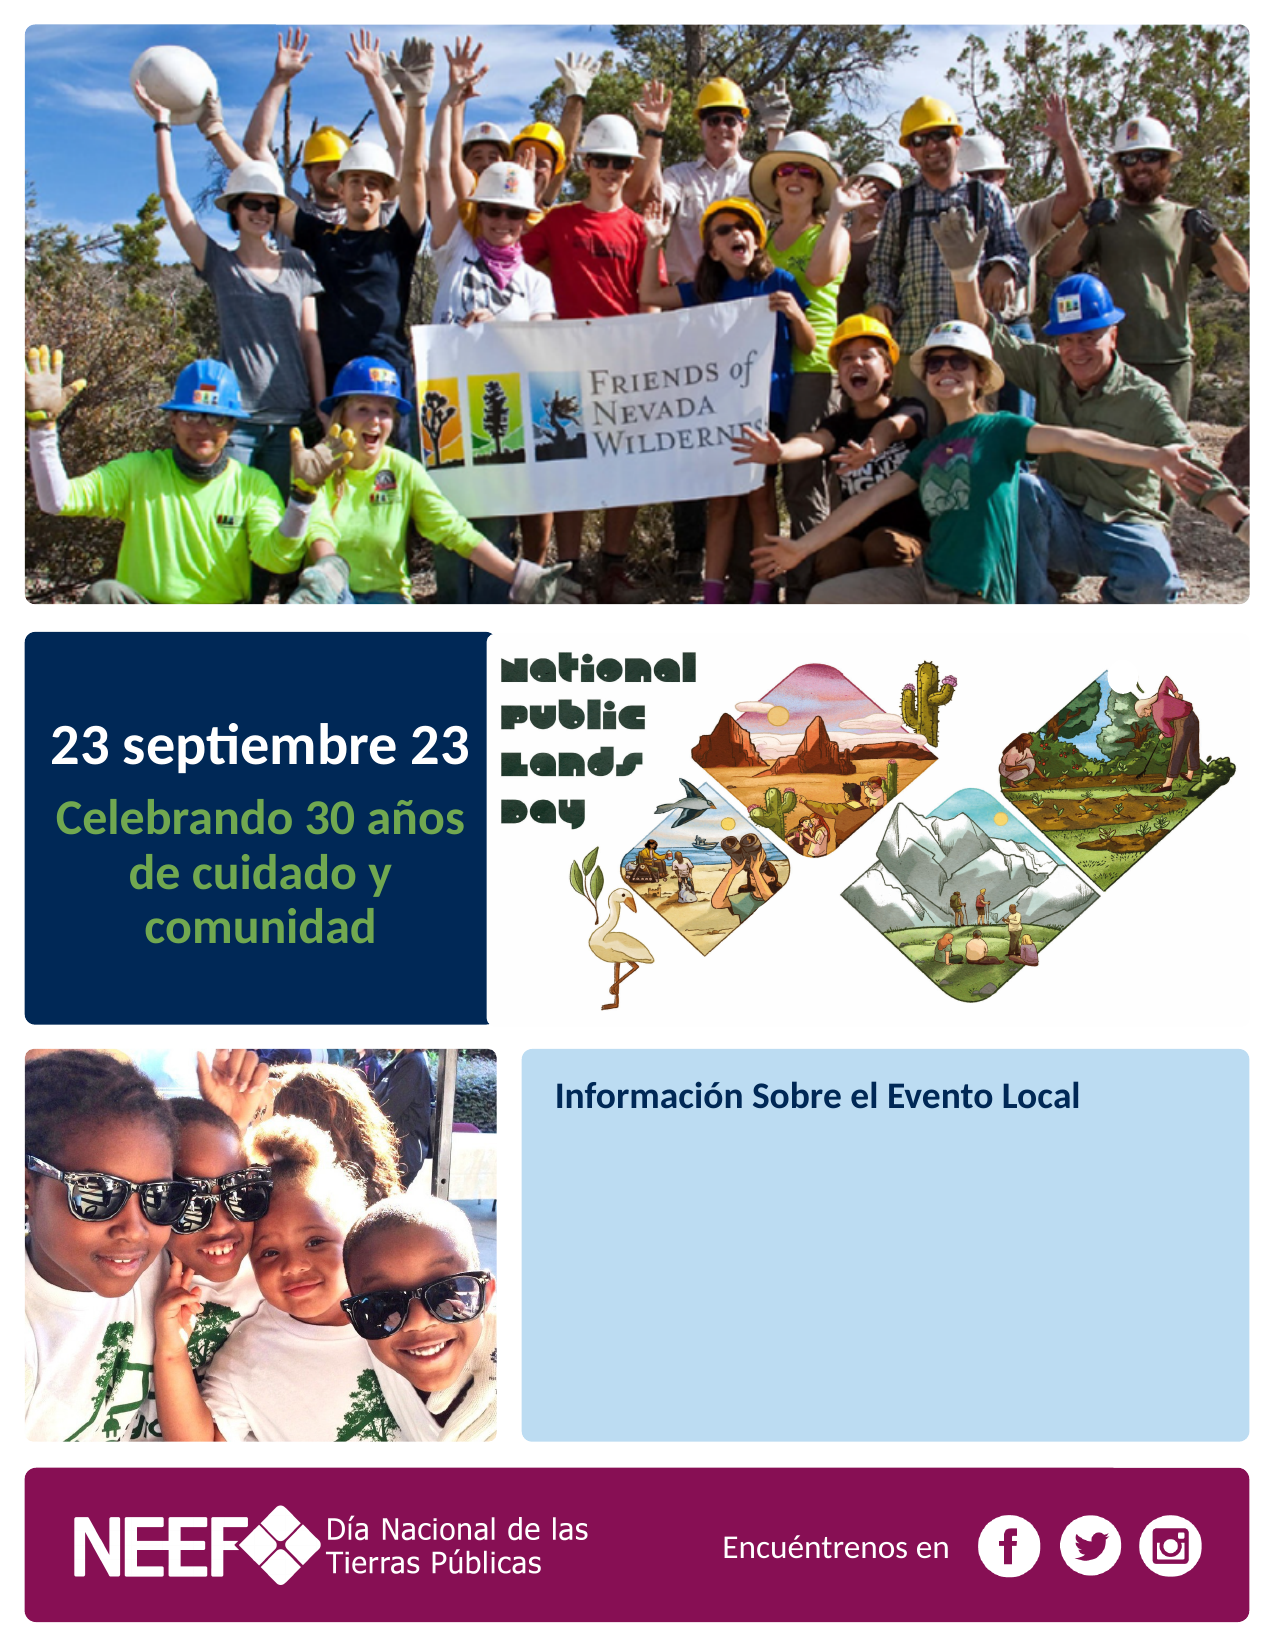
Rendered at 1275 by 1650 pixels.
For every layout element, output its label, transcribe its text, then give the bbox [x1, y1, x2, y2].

text_box [23, 1466, 1251, 1624]
text_box 23 septiembre 23 [0, 698, 486, 784]
text_box Celebrando 30 años de cuidado y comunidad [38, 783, 483, 961]
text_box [977, 1514, 1202, 1578]
text_box [23, 630, 493, 698]
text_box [486, 633, 1250, 1027]
text_box [23, 784, 486, 1026]
picture [24, 24, 1250, 605]
picture [69, 1501, 594, 1589]
text_box Información Sobre el Evento Local [520, 1047, 1251, 1443]
text_box Encuéntrenos en [692, 1518, 977, 1573]
picture [24, 1048, 497, 1442]
